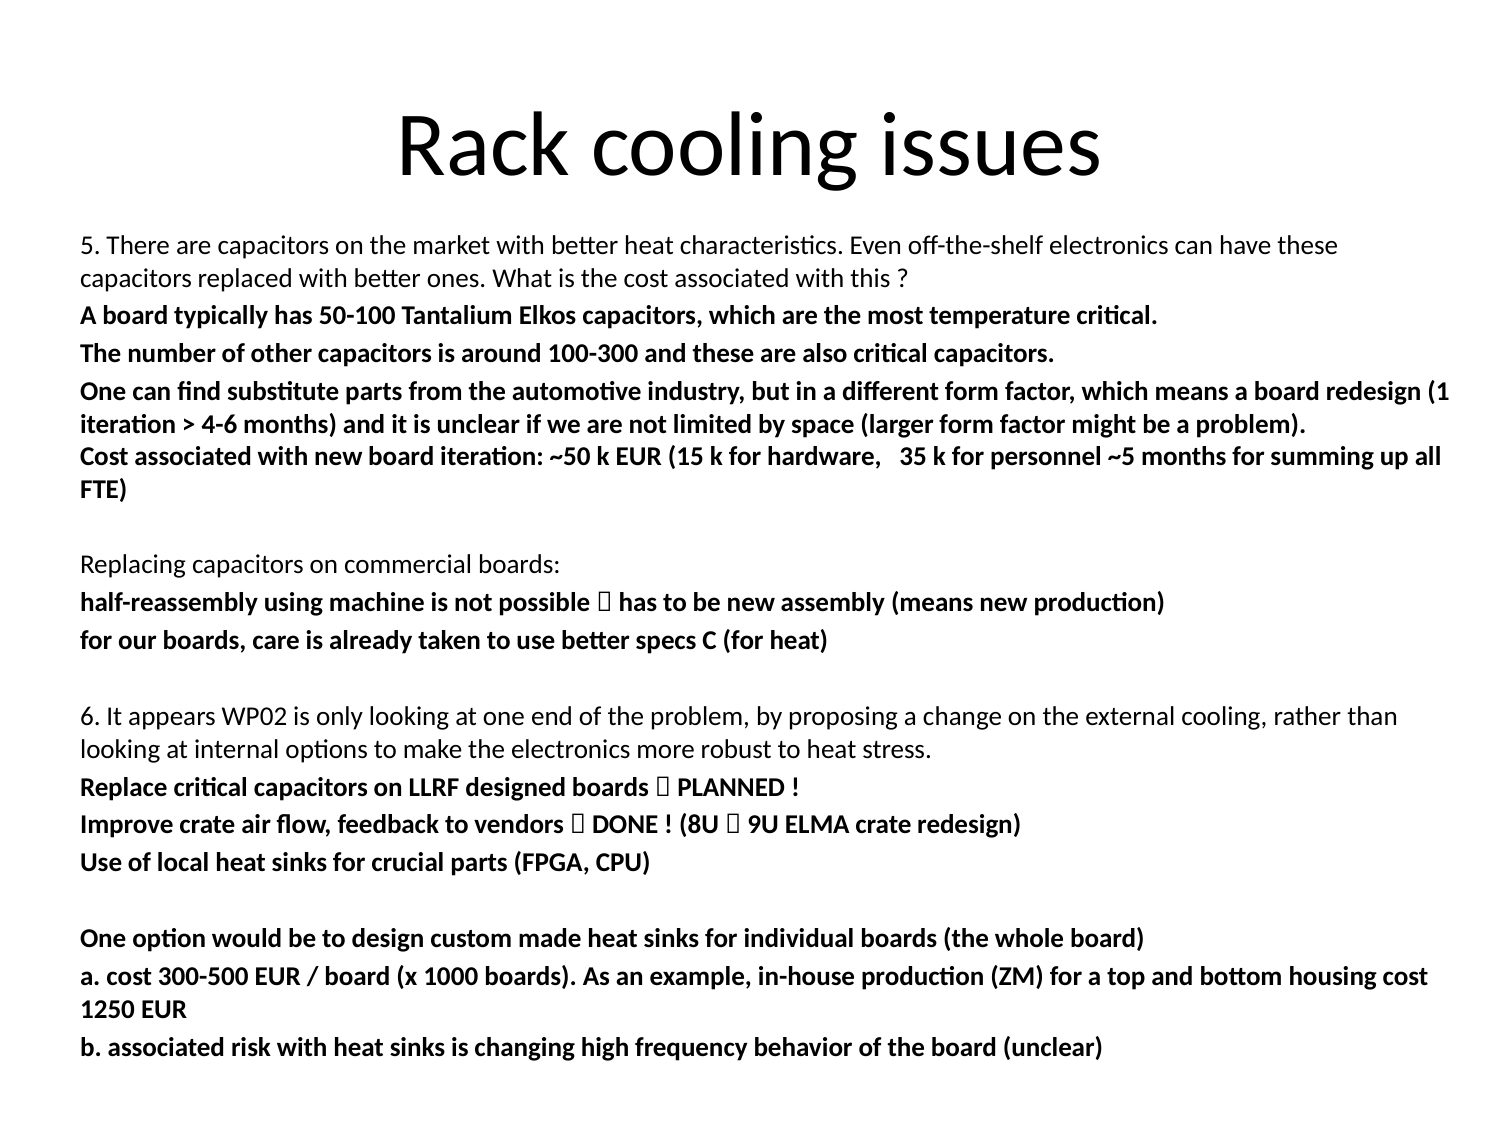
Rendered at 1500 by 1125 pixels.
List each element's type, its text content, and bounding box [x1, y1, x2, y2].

list 5. There are capacitors on the market with better heat characteristics. Even off-the-shelf electronics can have these capacitors replaced with better ones. What is the cost associated with this ? A board typically has 50-100 Tantalium Elkos capacitors, which are the most temperature critical. The number of other capacitors is around 100-300 and these are also critical capacitors. One can find substitute parts from the automotive industry, but in a different form factor, which means a board redesign (1 iteration > 4-6 months) and it is unclear if we are not limited by space (larger form factor might be a problem). Cost associated with new board iteration: ~50 k EUR (15 k for hardware, 35 k for personnel ~5 months for summing up all FTE) Replacing capacitors on commercial boards: half-reassembly using machine is not possible  has to be new assembly (means new production) for our boards, care is already taken to use better specs C (for heat) 6. It appears WP02 is only looking at one end of the problem, by proposing a change on the external cooling, rather than looking at internal options to make the electronics more robust to heat stress. Replace critical capacitors on LLRF designed boards  PLANNED ! Improve crate air flow, feedback to vendors  DONE ! (8U  9U ELMA crate redesign) Use of local heat sinks for crucial parts (FPGA, CPU) One option would be to design custom made heat sinks for individual boards (the whole board) a. cost 300-500 EUR / board (x 1000 boards). As an example, in-house production (ZM) for a top and bottom housing cost 1250 EUR b. associated risk with heat sinks is changing high frequency behavior of the board (unclear) [64, 219, 1471, 963]
title Rack cooling issues [75, 45, 1425, 219]
